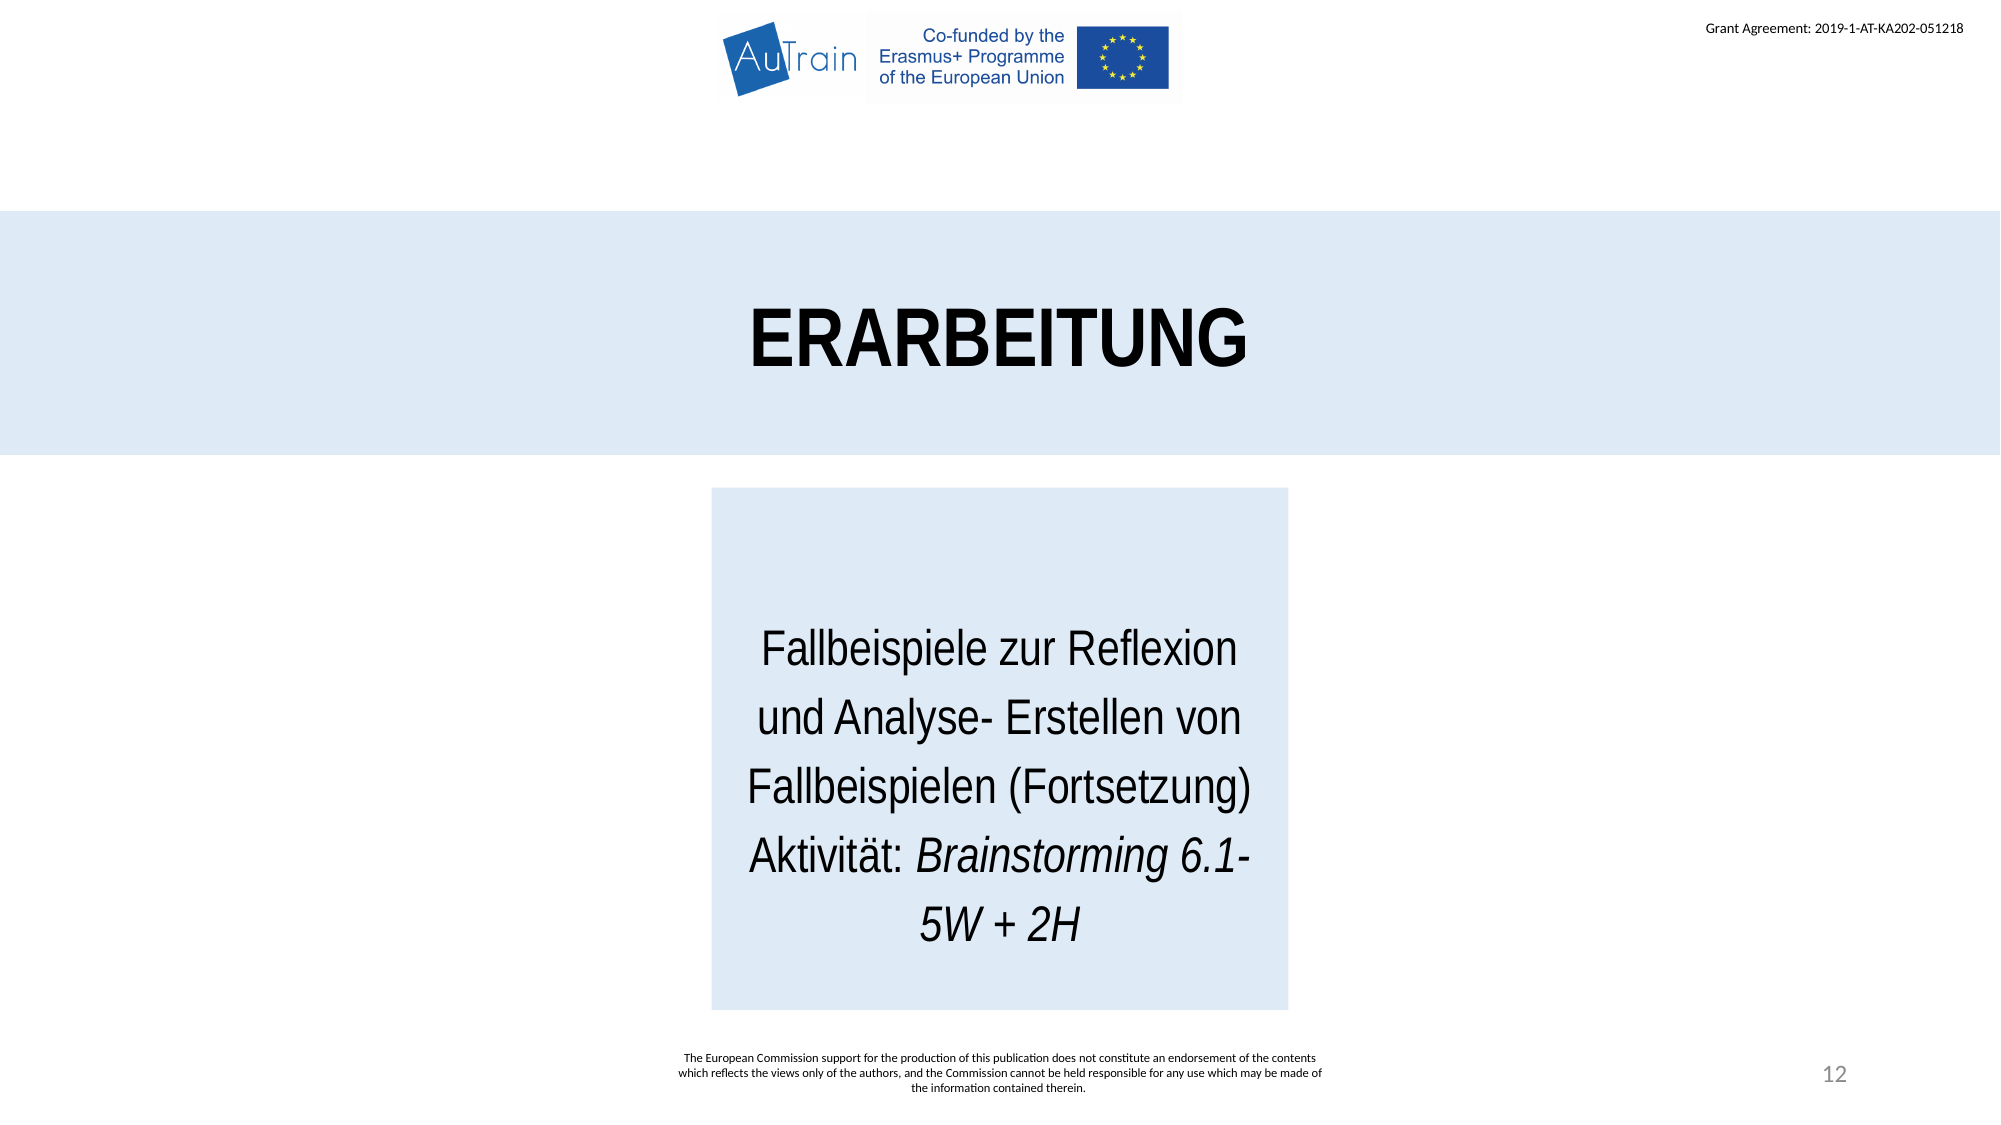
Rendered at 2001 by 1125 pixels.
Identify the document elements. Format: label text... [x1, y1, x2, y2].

footer The European Commission support for the production of this publication does not constitute an endorsement of the contents which reflects the views only of the authors, and the Commission cannot be held responsible for any use which may be made of the information contained therein. [662, 1042, 1338, 1103]
text_box Fallbeispiele zur Reflexion und Analyse- Erstellen von Fallbeispielen (Fortsetzung) Aktivität: Brainstorming 6.1- 5W + 2H [711, 487, 1289, 1011]
picture [715, 11, 1183, 104]
slide_number 12 [1412, 1042, 1863, 1103]
text_box ERARBEITUNG [0, 211, 2000, 455]
